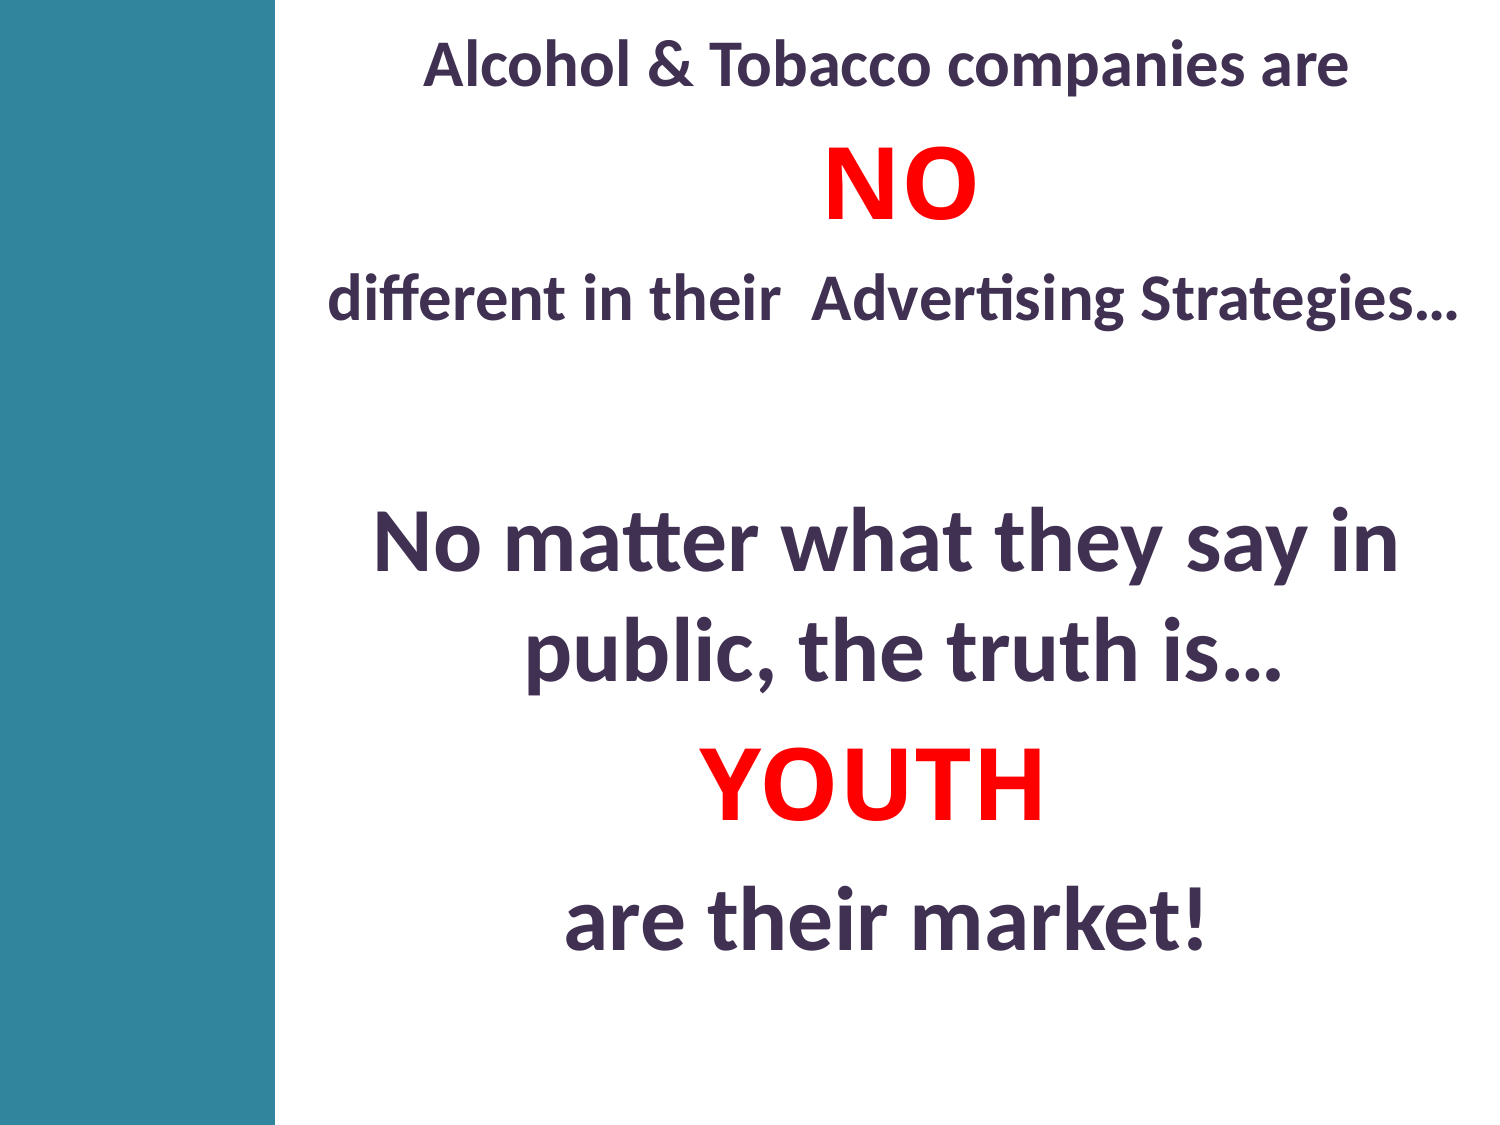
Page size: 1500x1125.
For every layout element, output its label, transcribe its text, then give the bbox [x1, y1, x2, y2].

text_box Alcohol & Tobacco companies are NO different in their Advertising Strategies… No matter what they say in public, the truth is… YOUTH are their market! [275, 12, 1500, 1125]
text_box [0, 0, 277, 1125]
